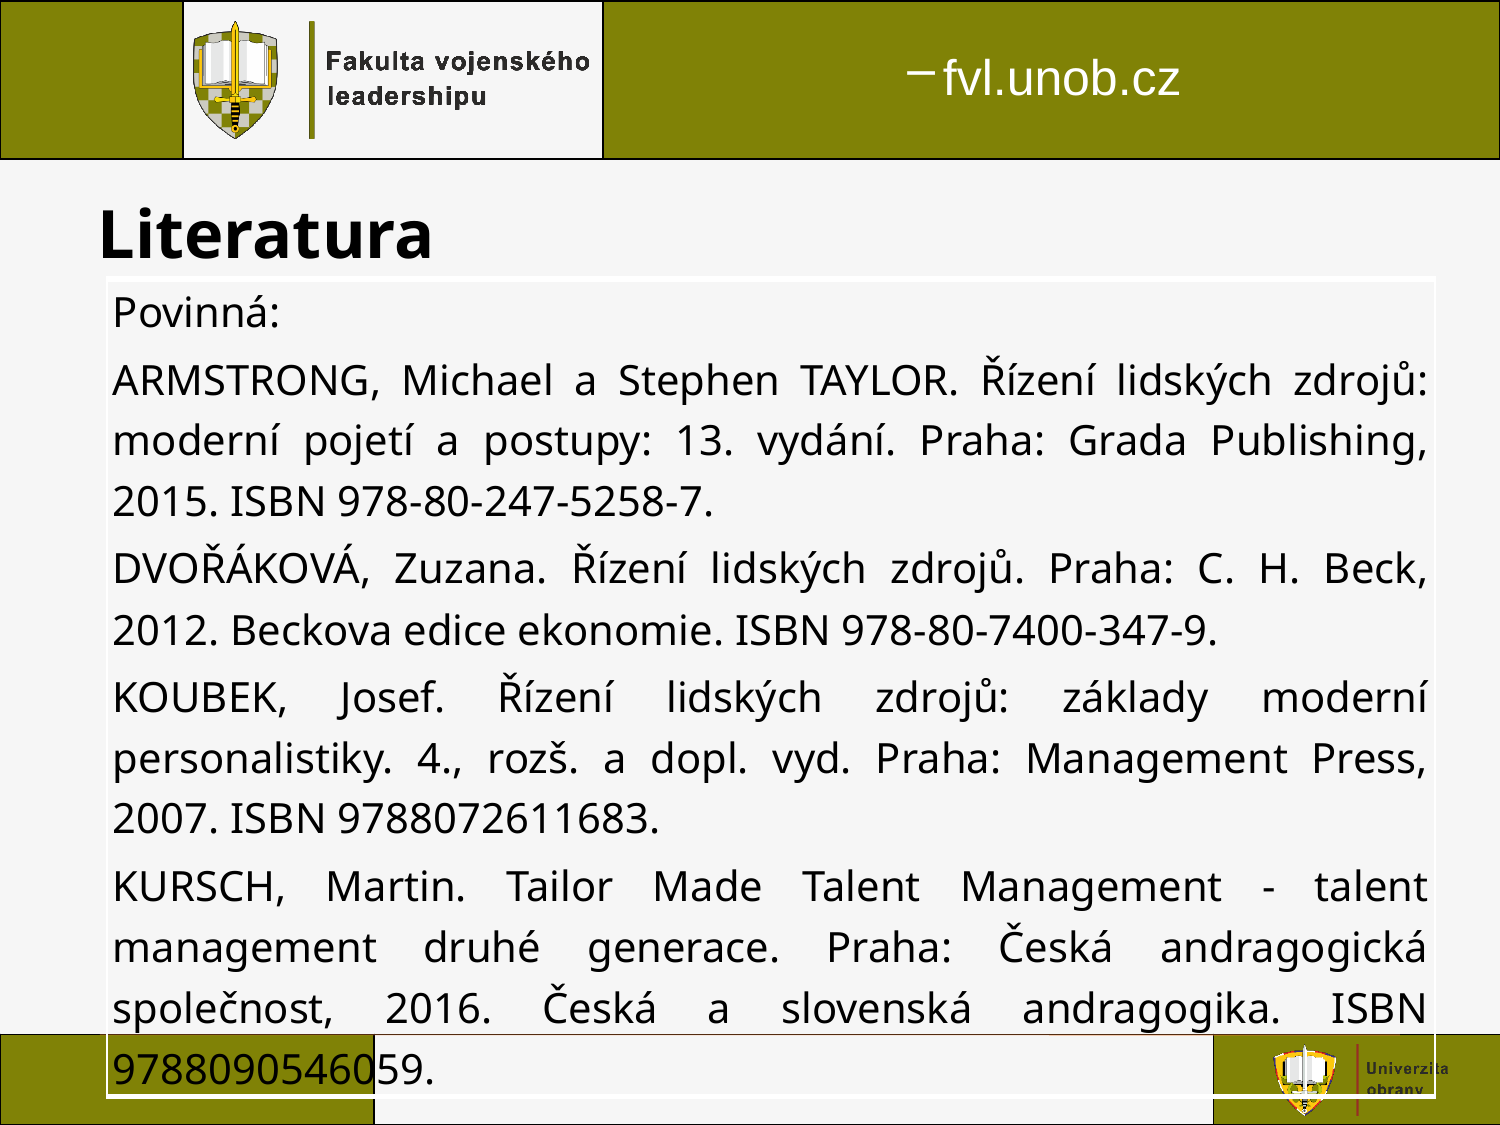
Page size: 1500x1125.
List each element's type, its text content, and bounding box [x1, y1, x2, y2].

title Literatura [82, 172, 1395, 302]
table_header Povinná: ARMSTRONG, Michael a Stephen TAYLOR. Řízení lidských zdrojů: moderní pojetí a postupy: 13. vydání. Praha: Grada Publishing, 2015. ISBN 978-80-247-5258-7. DVOŘÁKOVÁ, Zuzana. Řízení lidských zdrojů. Praha: C. H. Beck, 2012. Beckova edice ekonomie. ISBN 978-80-7400-347-9. KOUBEK, Josef. Řízení lidských zdrojů: základy moderní personalistiky. 4., rozš. a dopl. vyd. Praha: Management Press, 2007. ISBN 9788072611683. KURSCH, Martin. Tailor Made Talent Management - talent management druhé generace. Praha: Česká andragogická společnost, 2016. Česká a slovenská andragogika. ISBN 9788090546059. [108, 282, 1434, 1094]
picture [193, 21, 589, 139]
picture [1273, 1044, 1448, 1116]
